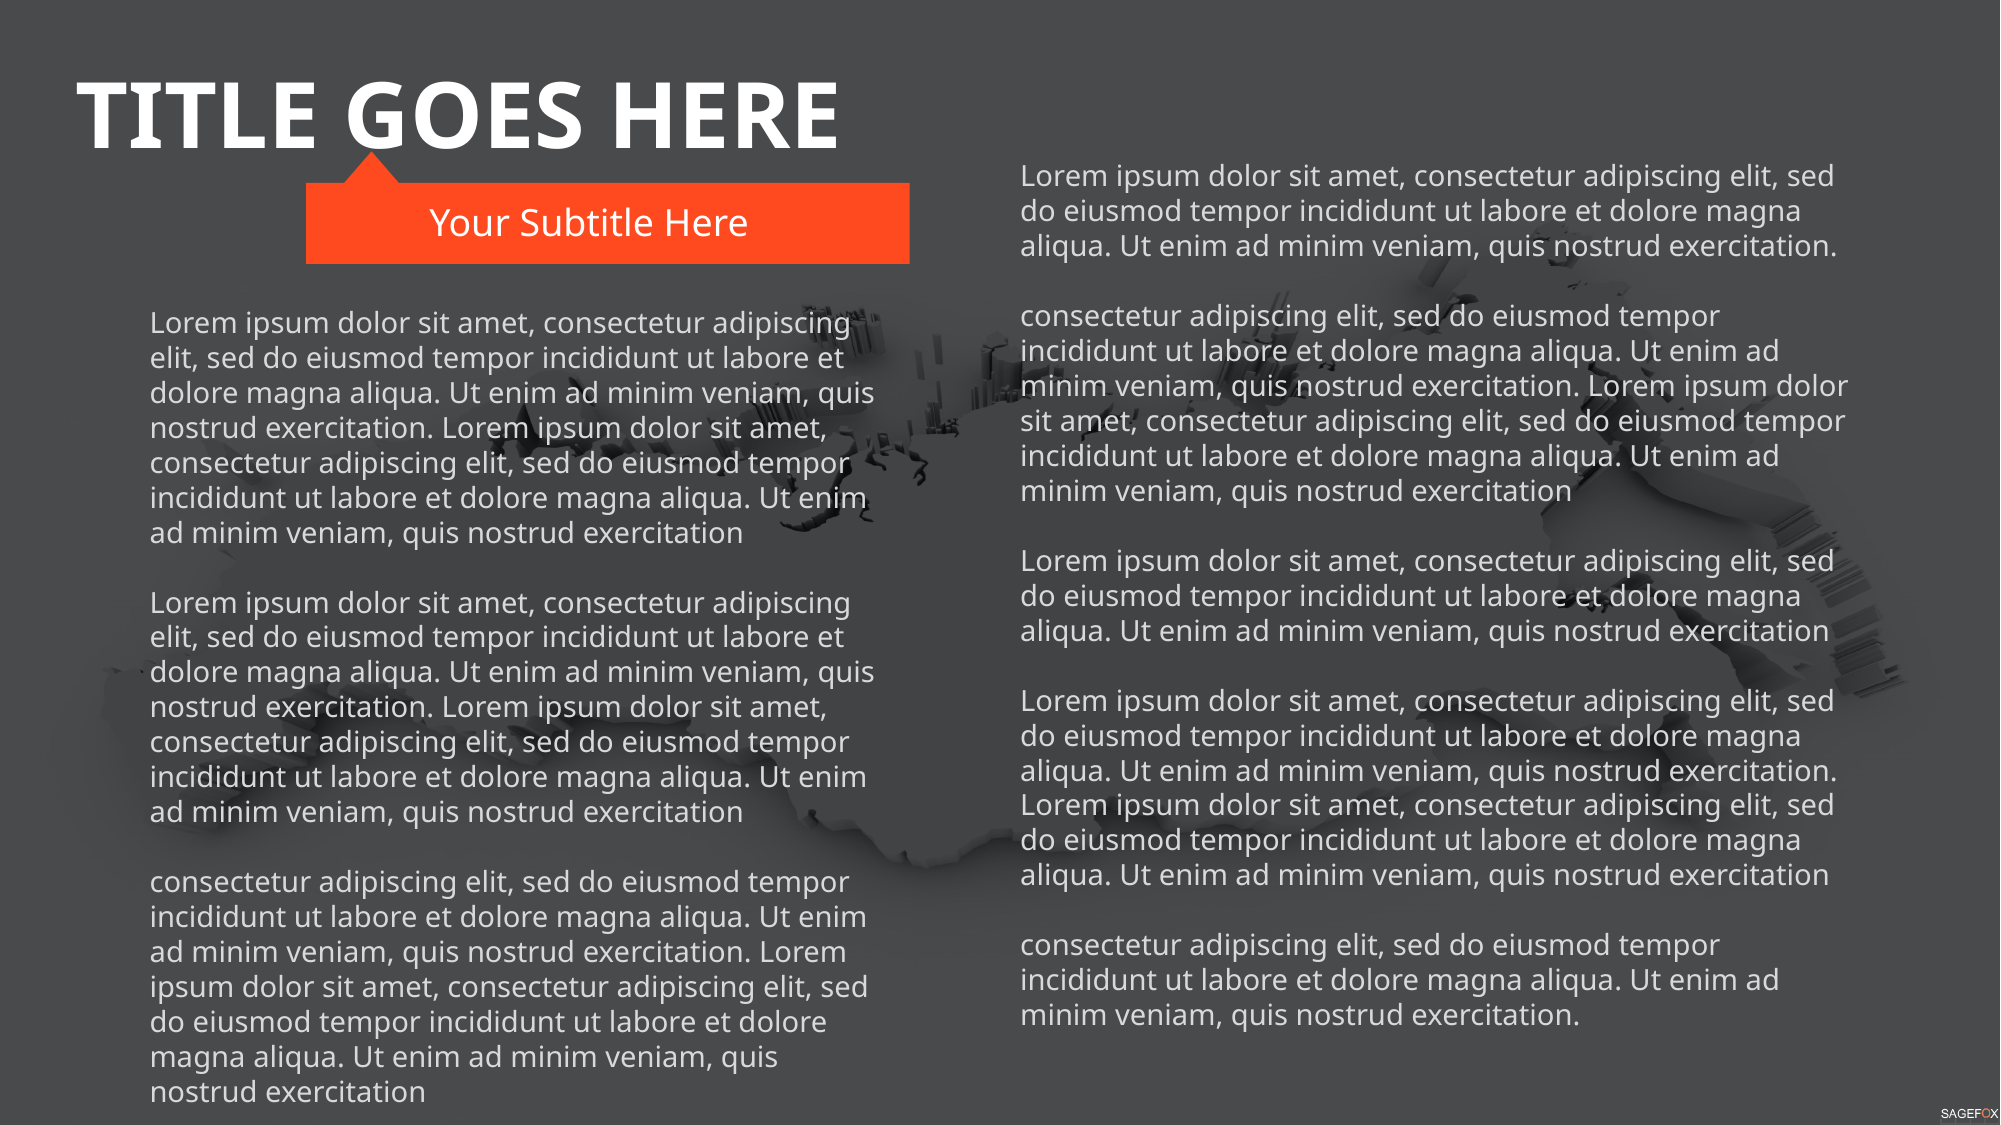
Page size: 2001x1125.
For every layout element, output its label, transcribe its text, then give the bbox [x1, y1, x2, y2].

text_box Lorem ipsum dolor sit amet, consectetur adipiscing elit, sed do eiusmod tempor incididunt ut labore et dolore magna aliqua. Ut enim ad minim veniam, quis nostrud exercitation. consectetur adipiscing elit, sed do eiusmod tempor incididunt ut labore et dolore magna aliqua. Ut enim ad minim veniam, quis nostrud exercitation. Lorem ipsum dolor sit amet, consectetur adipiscing elit, sed do eiusmod tempor incididunt ut labore et dolore magna aliqua. Ut enim ad minim veniam, quis nostrud exercitation Lorem ipsum dolor sit amet, consectetur adipiscing elit, sed do eiusmod tempor incididunt ut labore et dolore magna aliqua. Ut enim ad minim veniam, quis nostrud exercitation Lorem ipsum dolor sit amet, consectetur adipiscing elit, sed do eiusmod tempor incididunt ut labore et dolore magna aliqua. Ut enim ad minim veniam, quis nostrud exercitation. Lorem ipsum dolor sit amet, consectetur adipiscing elit, sed do eiusmod tempor incididunt ut labore et dolore magna aliqua. Ut enim ad minim veniam, quis nostrud exercitation consectetur adipiscing elit, sed do eiusmod tempor incididunt ut labore et dolore magna aliqua. Ut enim ad minim veniam, quis nostrud exercitation. [1005, 150, 1876, 1039]
picture [1940, 0, 2001, 1125]
text_box Lorem ipsum dolor sit amet, consectetur adipiscing elit, sed do eiusmod tempor incididunt ut labore et dolore magna aliqua. Ut enim ad minim veniam, quis nostrud exercitation. Lorem ipsum dolor sit amet, consectetur adipiscing elit, sed do eiusmod tempor incididunt ut labore et dolore magna aliqua. Ut enim ad minim veniam, quis nostrud exercitation Lorem ipsum dolor sit amet, consectetur adipiscing elit, sed do eiusmod tempor incididunt ut labore et dolore magna aliqua. Ut enim ad minim veniam, quis nostrud exercitation. Lorem ipsum dolor sit amet, consectetur adipiscing elit, sed do eiusmod tempor incididunt ut labore et dolore magna aliqua. Ut enim ad minim veniam, quis nostrud exercitation consectetur adipiscing elit, sed do eiusmod tempor incididunt ut labore et dolore magna aliqua. Ut enim ad minim veniam, quis nostrud exercitation. Lorem ipsum dolor sit amet, consectetur adipiscing elit, sed do eiusmod tempor incididunt ut labore et dolore magna aliqua. Ut enim ad minim veniam, quis nostrud exercitation [134, 296, 897, 1125]
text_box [306, 151, 910, 264]
text_box TITLE GOES HERE [60, 49, 965, 175]
